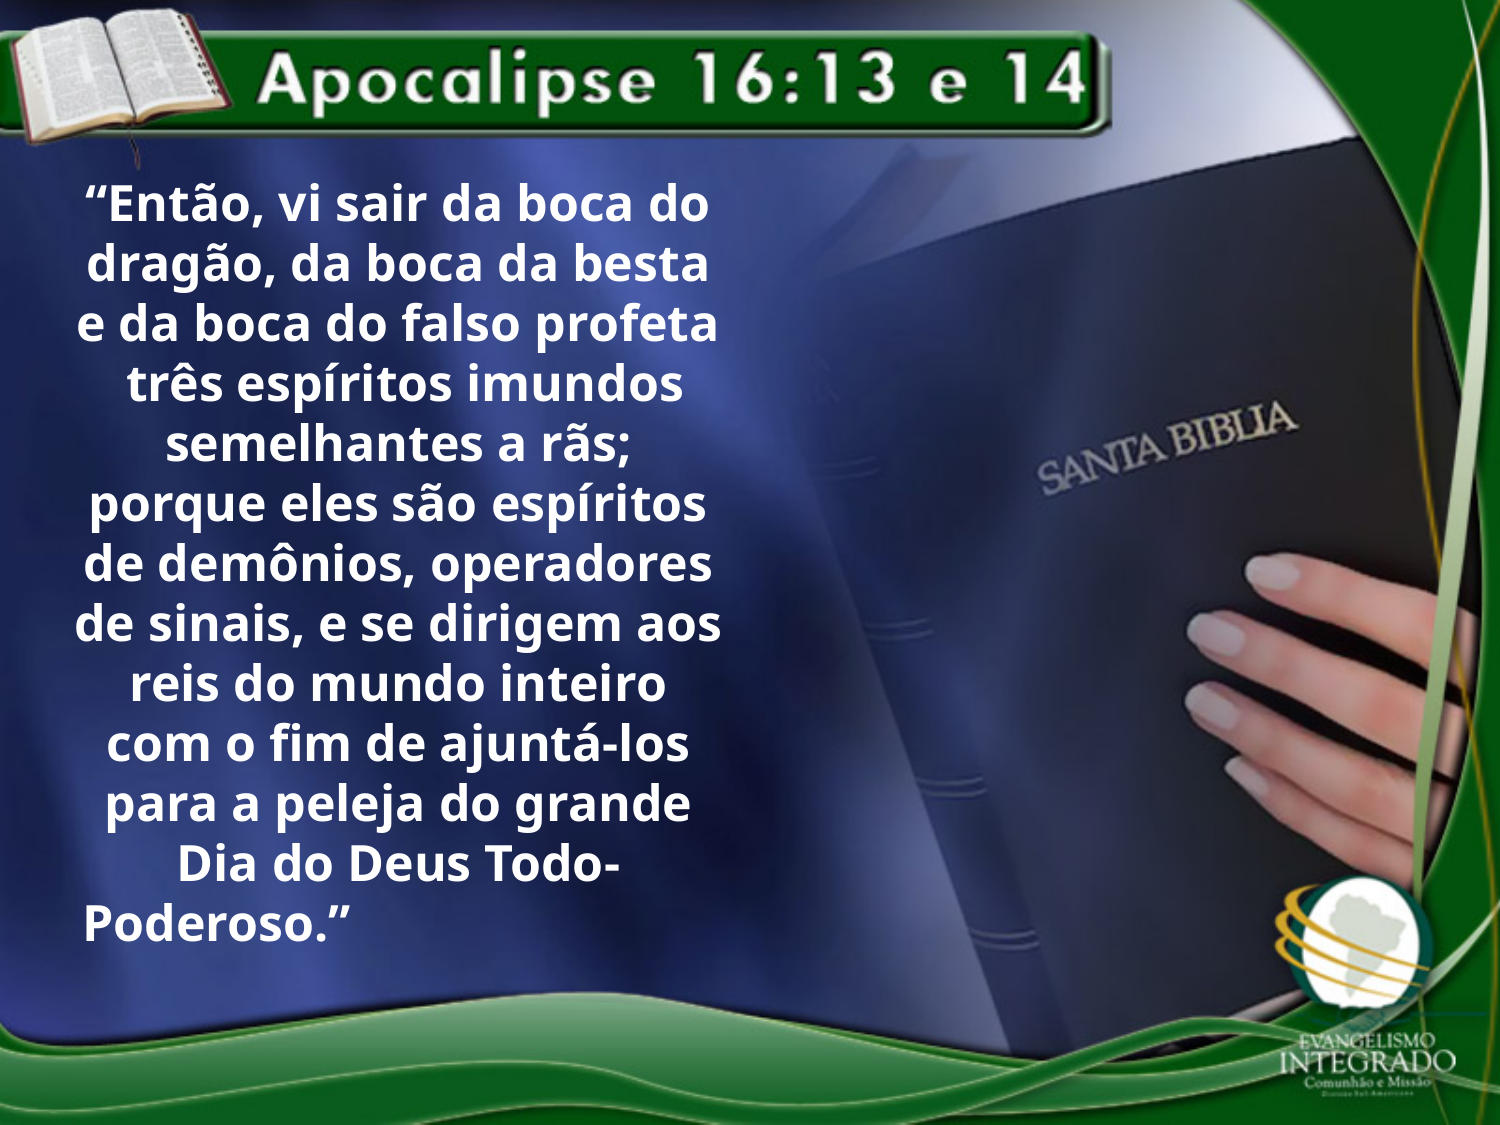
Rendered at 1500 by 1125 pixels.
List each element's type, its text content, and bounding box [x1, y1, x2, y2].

picture [0, 0, 1500, 1125]
text_box “Então, vi sair da boca do dragão, da boca da besta e da boca do falso profeta três espíritos imundos semelhantes a rãs; porque eles são espíritos de demônios, operadores de sinais, e se dirigem aos reis do mundo inteiro com o fim de ajuntá-los para a peleja do grande Dia do Deus Todo-Poderoso.” [58, 163, 739, 959]
